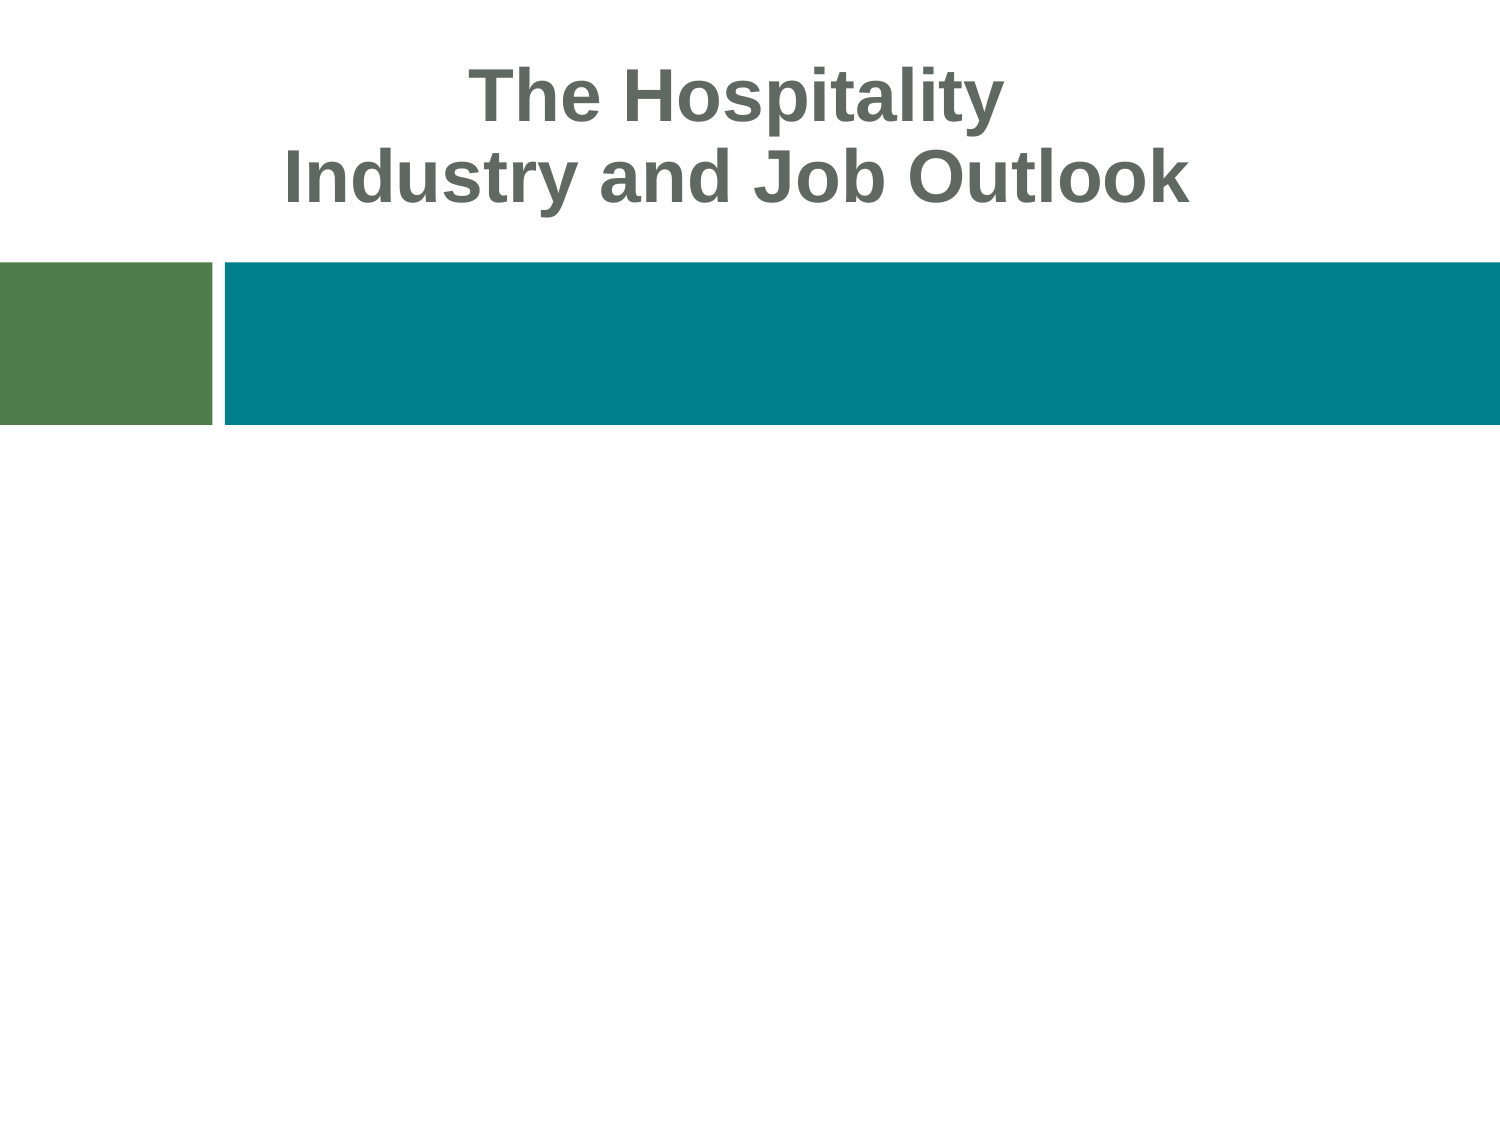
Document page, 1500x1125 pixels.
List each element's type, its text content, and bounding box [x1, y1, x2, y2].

title The Hospitality Industry and Job Outlook [62, 37, 1413, 238]
